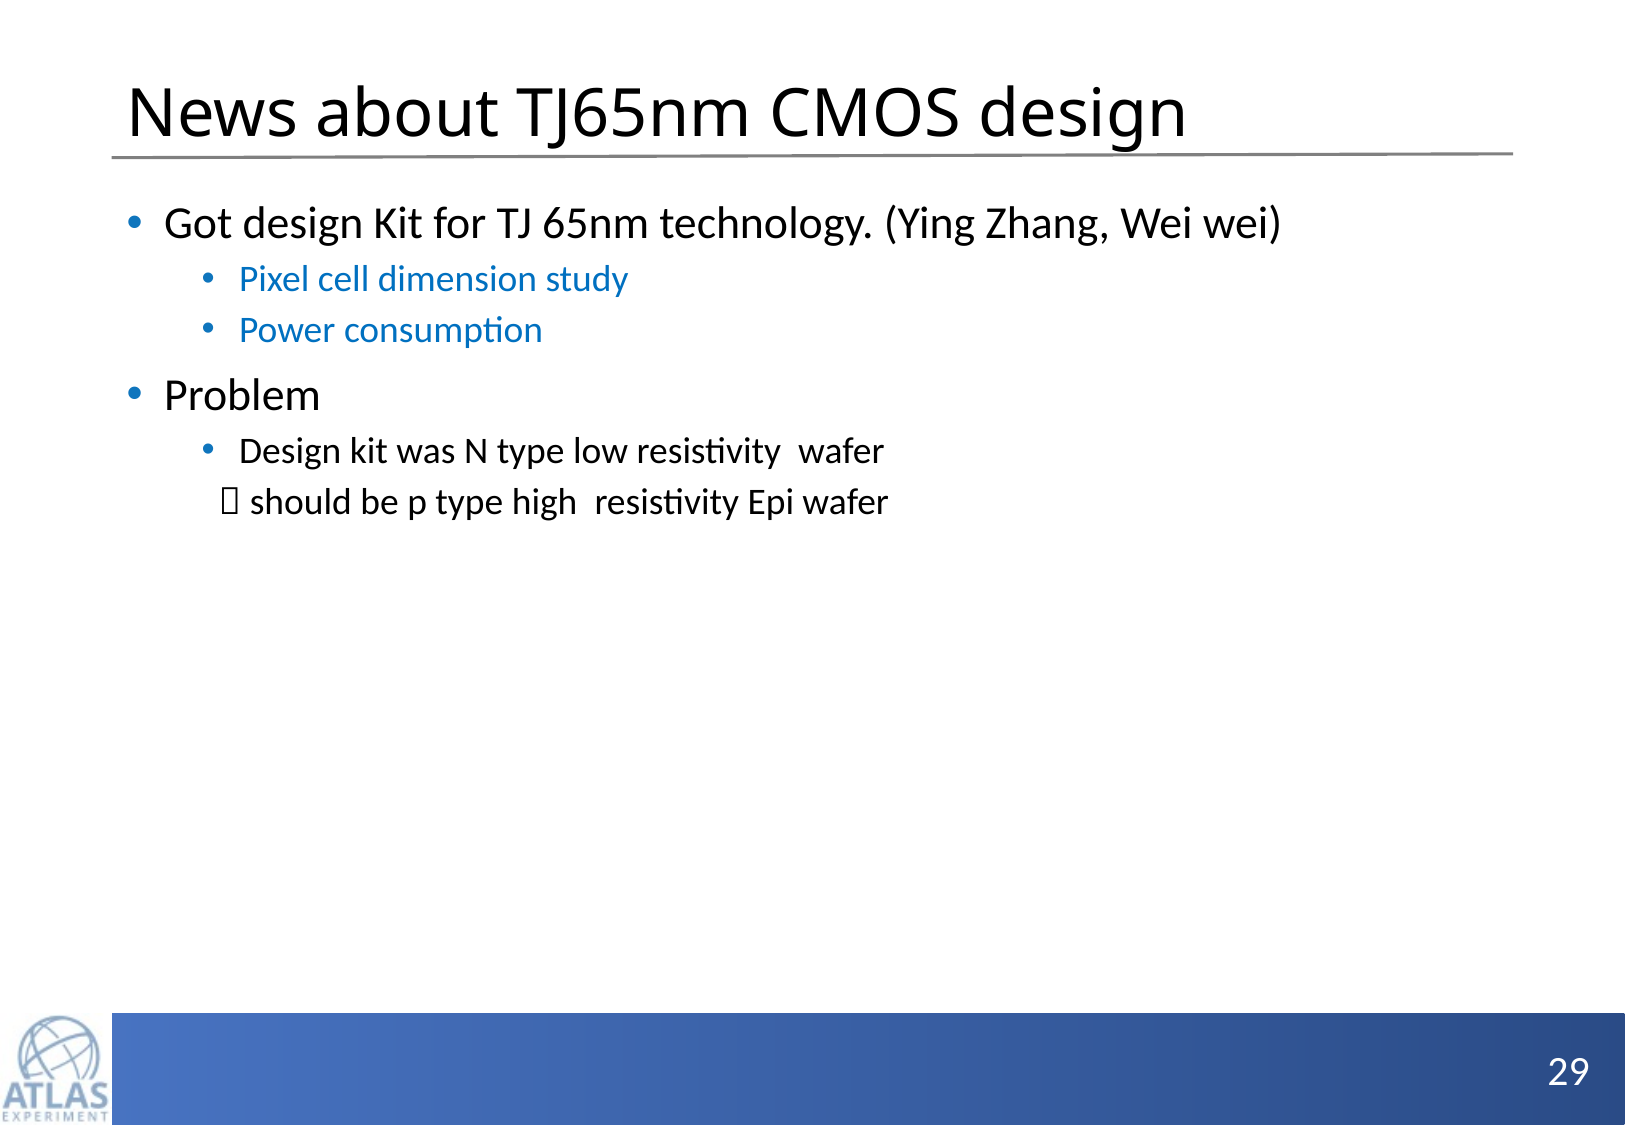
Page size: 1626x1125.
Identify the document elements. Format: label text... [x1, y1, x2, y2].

list Got design Kit for TJ 65nm technology. (Ying Zhang, Wei wei) Pixel cell dimension study Power consumption Problem Design kit was N type low resistivity wafer  should be p type high resistivity Epi wafer [111, 191, 1514, 1014]
title News about TJ65nm CMOS design [111, 59, 1514, 170]
